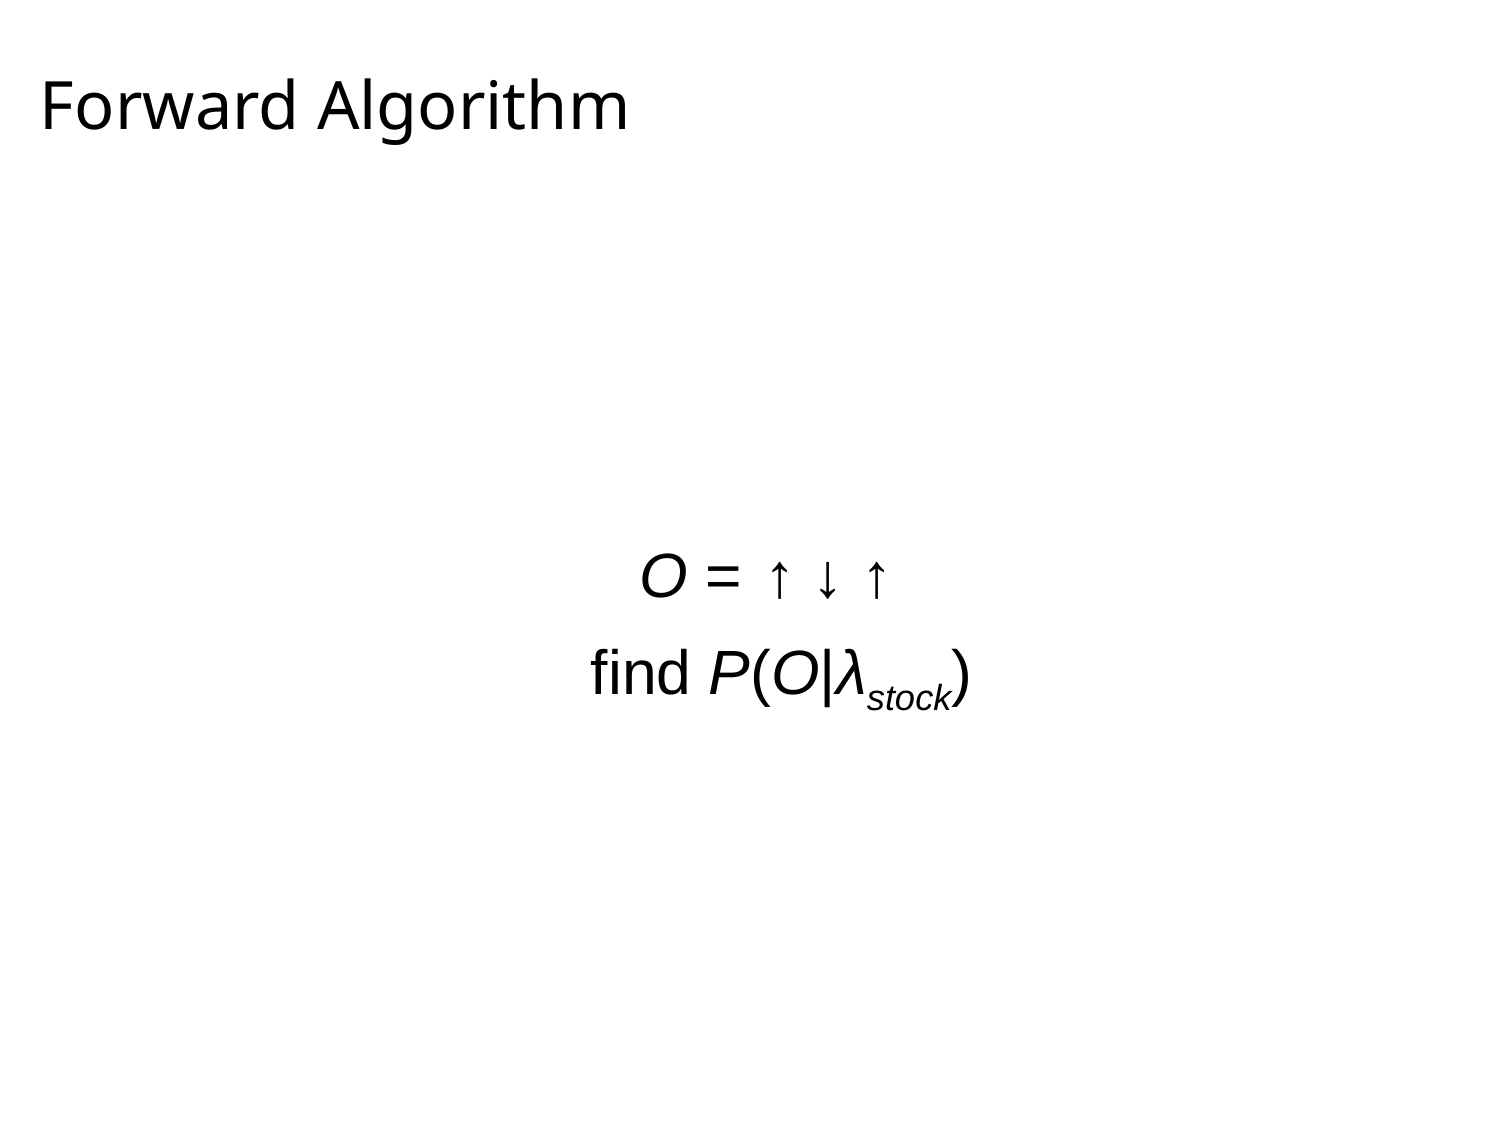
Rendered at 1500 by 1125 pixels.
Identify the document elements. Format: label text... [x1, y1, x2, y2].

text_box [582, 533, 982, 713]
title Forward Algorithm [24, 18, 1451, 188]
